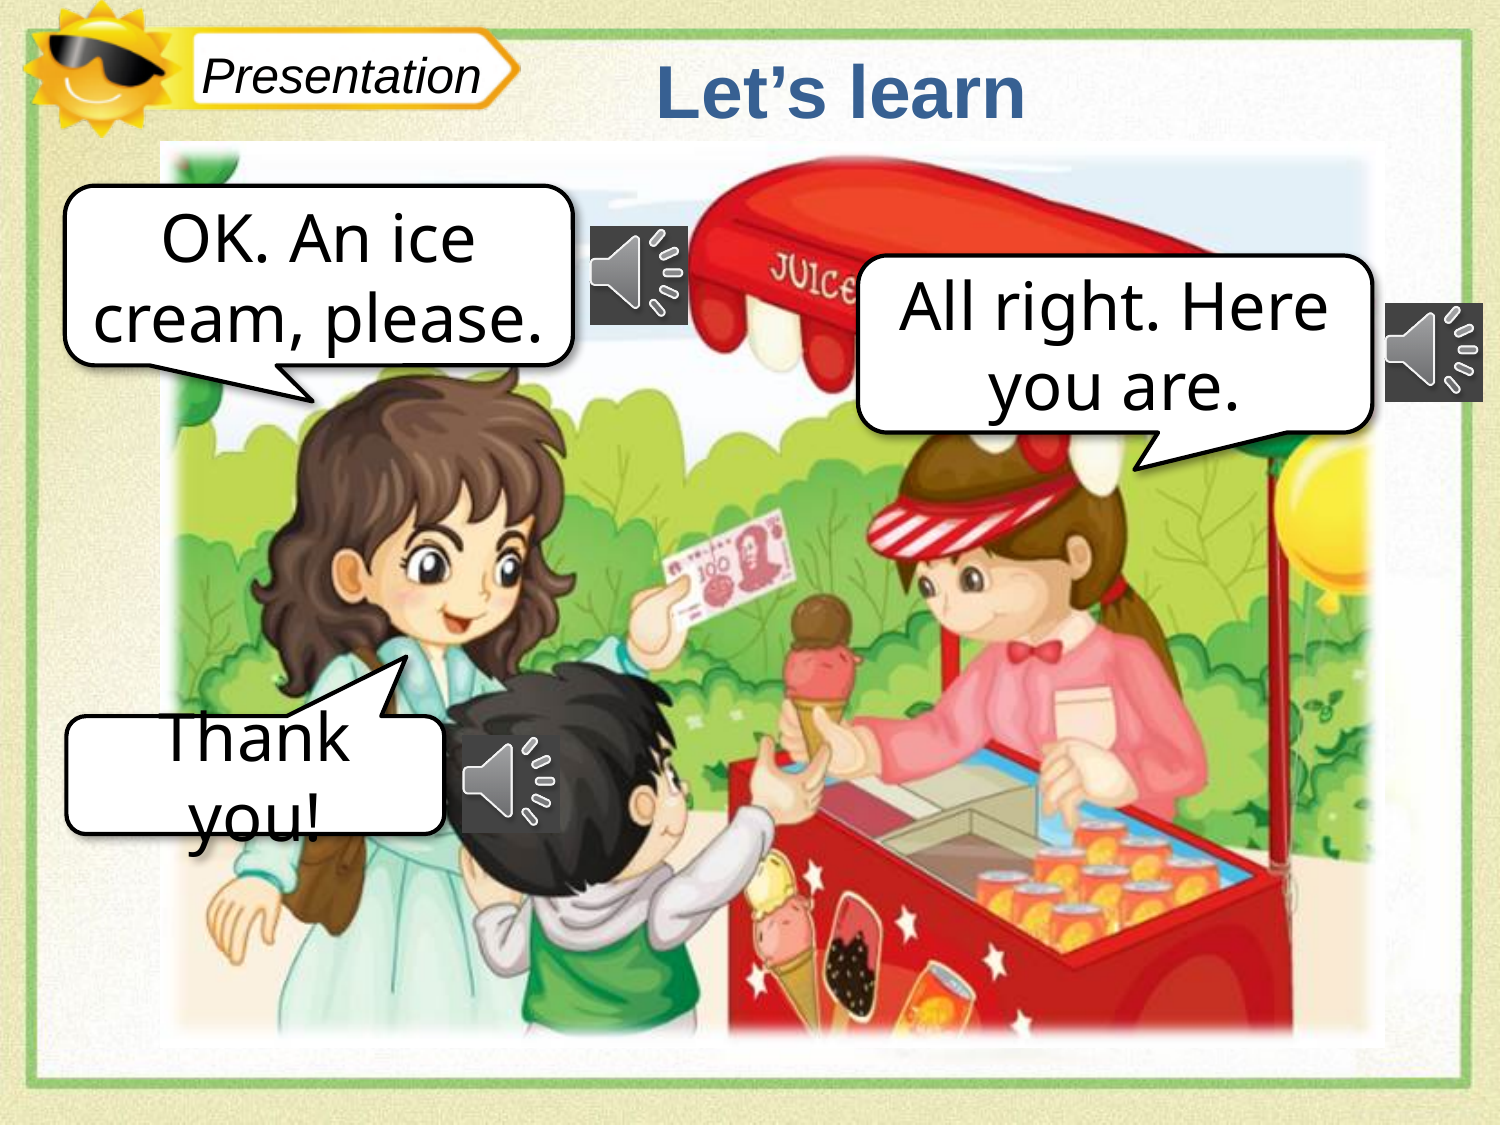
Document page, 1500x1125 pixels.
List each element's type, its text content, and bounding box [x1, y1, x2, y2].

text_box OK. An ice cream, please. [62, 183, 155, 369]
text_box Let’s learn [641, 35, 1044, 140]
picture [0, 0, 1500, 1125]
text_box Thank you! [64, 714, 155, 837]
